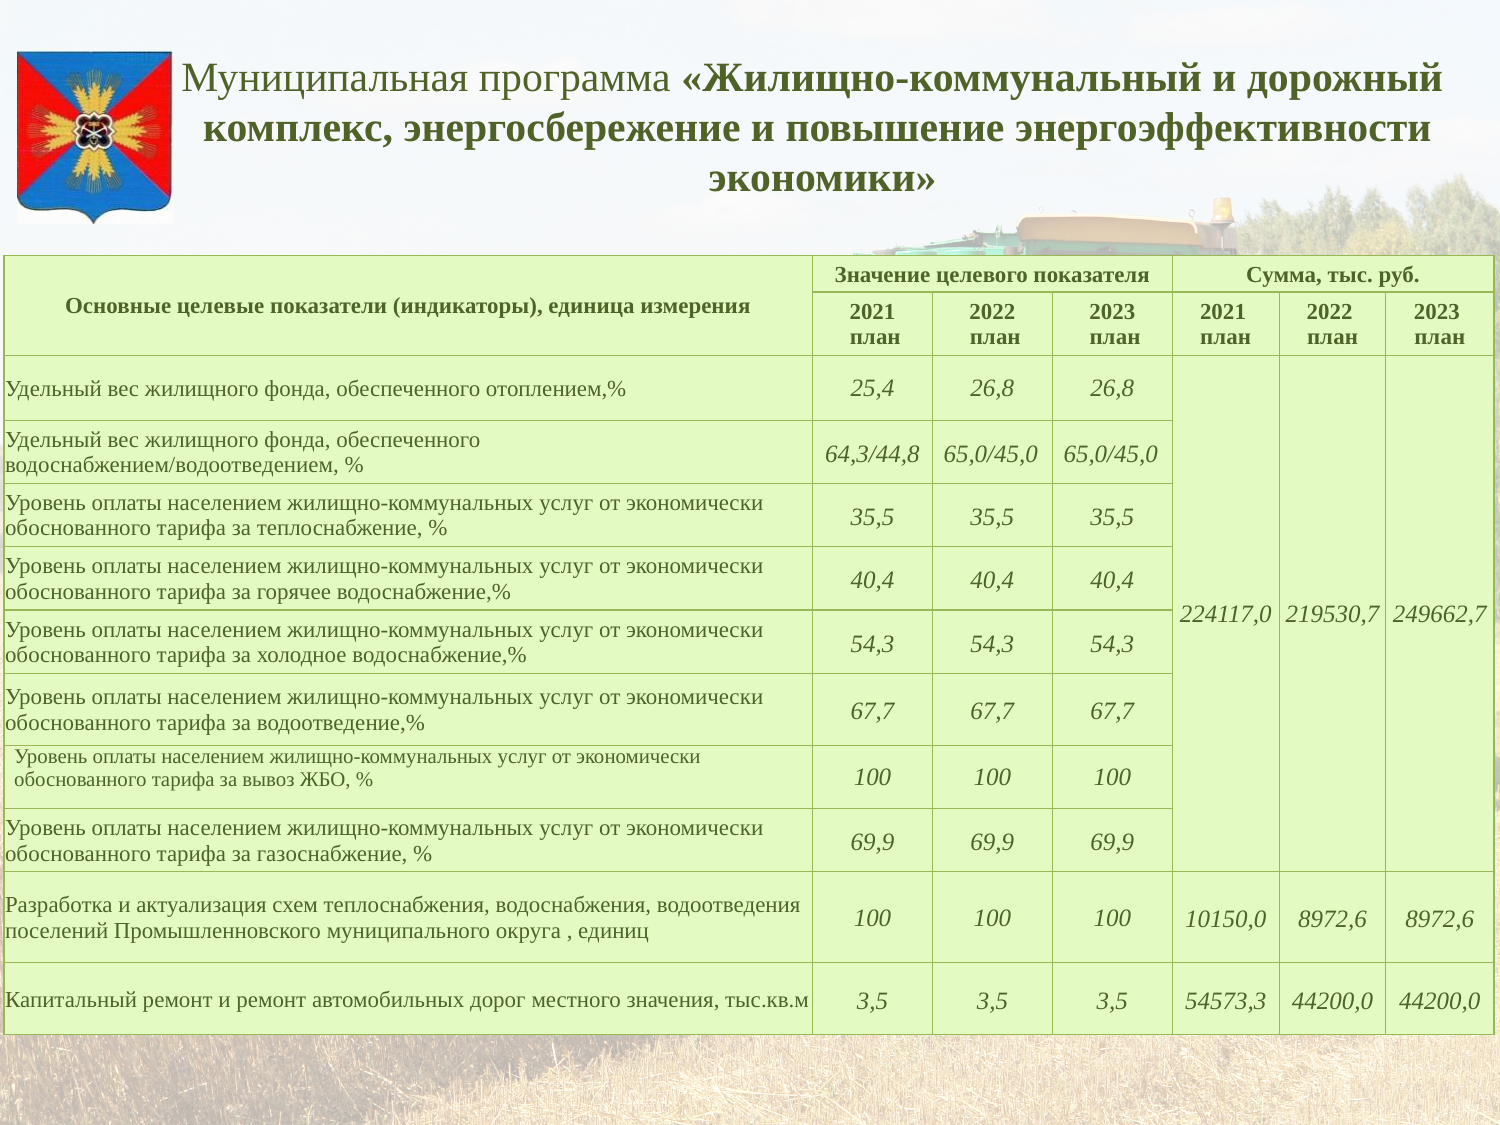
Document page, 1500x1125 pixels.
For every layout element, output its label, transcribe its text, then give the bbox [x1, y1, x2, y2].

table_cell Разработка и актуализация схем теплоснабжения, водоснабжения, водоотведения поселений Промышленновского муниципального округа , единиц [5, 872, 812, 962]
table_cell 2020 оценка [0, 0, 1500, 1125]
table_cell Уровень оплаты населением жилищно-коммунальных услуг от экономически обоснованного тарифа за вывоз ЖБО, % [5, 746, 812, 808]
table_cell 100 [933, 872, 1052, 962]
table_cell 67,7 [1053, 674, 1172, 745]
table_cell 10150,0 [1173, 872, 1279, 962]
table_header Основные целевые показатели (индикаторы), единица измерения [5, 256, 812, 355]
table_cell 2021 план [813, 293, 932, 355]
table_cell 67,7 [813, 674, 932, 745]
table_cell Удельный вес жилищного фонда, обеспеченного водоснабжением/водоотведением, % [5, 421, 812, 483]
table_cell 35,5 [933, 484, 1052, 546]
table_cell 2022 план [1280, 293, 1385, 355]
table_cell 26,8 [933, 356, 1052, 420]
table_cell 3,5 [813, 963, 932, 1034]
table_cell 54,3 [1053, 611, 1172, 673]
table_cell 44200,0 [1386, 963, 1493, 1034]
table_cell 35,5 [1053, 484, 1172, 546]
table_cell Уровень оплаты населением жилищно-коммунальных услуг от экономически обоснованного тарифа за газоснабжение, % [5, 809, 812, 871]
table_cell 40,4 [1053, 547, 1172, 609]
picture [17, 50, 173, 224]
table_cell 100 [1053, 872, 1172, 962]
table_cell 100 [813, 746, 932, 808]
table_cell 69,9 [1053, 809, 1172, 871]
table_cell Уровень оплаты населением жилищно-коммунальных услуг от экономически обоснованного тарифа за водоотведение,% [5, 674, 812, 745]
table_cell 54573,3 [1173, 963, 1279, 1034]
table_cell 2021 план [1173, 293, 1279, 355]
table_header Значение целевого показателя [813, 256, 1172, 291]
table_cell Удельный вес жилищного фонда, обеспеченного отоплением,% [5, 356, 812, 420]
table_cell 2022 план [933, 293, 1052, 355]
table_cell 69,9 [933, 809, 1052, 871]
table_cell 64,3/44,8 [813, 421, 932, 483]
table_cell 100 [933, 746, 1052, 808]
table_cell 40,4 [813, 547, 932, 609]
table_header Сумма, тыс. руб. [1173, 256, 1493, 291]
table_cell 26,8 [1053, 356, 1172, 420]
table_cell 40,4 [933, 547, 1052, 609]
table_cell 8972,6 [1280, 872, 1385, 962]
table_cell 69,9 [813, 809, 932, 871]
table_cell 3,5 [1053, 963, 1172, 1034]
table_cell 224117,0 [1173, 356, 1279, 871]
table_cell 2023 план [1386, 293, 1493, 355]
title Муниципальная программа «Жилищно-коммунальный и дорожный комплекс, энергосбережение и повышение энергоэффективности экономики» [177, 54, 1493, 194]
table_cell 35,5 [813, 484, 932, 546]
table_cell 100 [813, 872, 932, 962]
table_cell Уровень оплаты населением жилищно-коммунальных услуг от экономически обоснованного тарифа за теплоснабжение, % [5, 484, 812, 546]
table_cell 2023 план [1053, 293, 1172, 355]
table_cell 67,7 [933, 674, 1052, 745]
table_cell Уровень оплаты населением жилищно-коммунальных услуг от экономически обоснованного тарифа за холодное водоснабжение,% [5, 611, 812, 673]
table_cell 3,5 [933, 963, 1052, 1034]
table_cell Капитальный ремонт и ремонт автомобильных дорог местного значения, тыс.кв.м [5, 963, 812, 1034]
table_cell 65,0/45,0 [1053, 421, 1172, 483]
table_cell 8972,6 [1386, 872, 1493, 962]
table_cell 54,3 [813, 611, 932, 673]
table_cell 219530,7 [1280, 356, 1385, 871]
table_cell 65,0/45,0 [933, 421, 1052, 483]
table_cell 54,3 [933, 611, 1052, 673]
table_cell Уровень оплаты населением жилищно-коммунальных услуг от экономически обоснованного тарифа за горячее водоснабжение,% [5, 547, 812, 609]
table_cell 100 [1053, 746, 1172, 808]
table_cell 25,4 [813, 356, 932, 420]
table_cell 44200,0 [1280, 963, 1385, 1034]
table_cell 249662,7 [1386, 356, 1493, 871]
